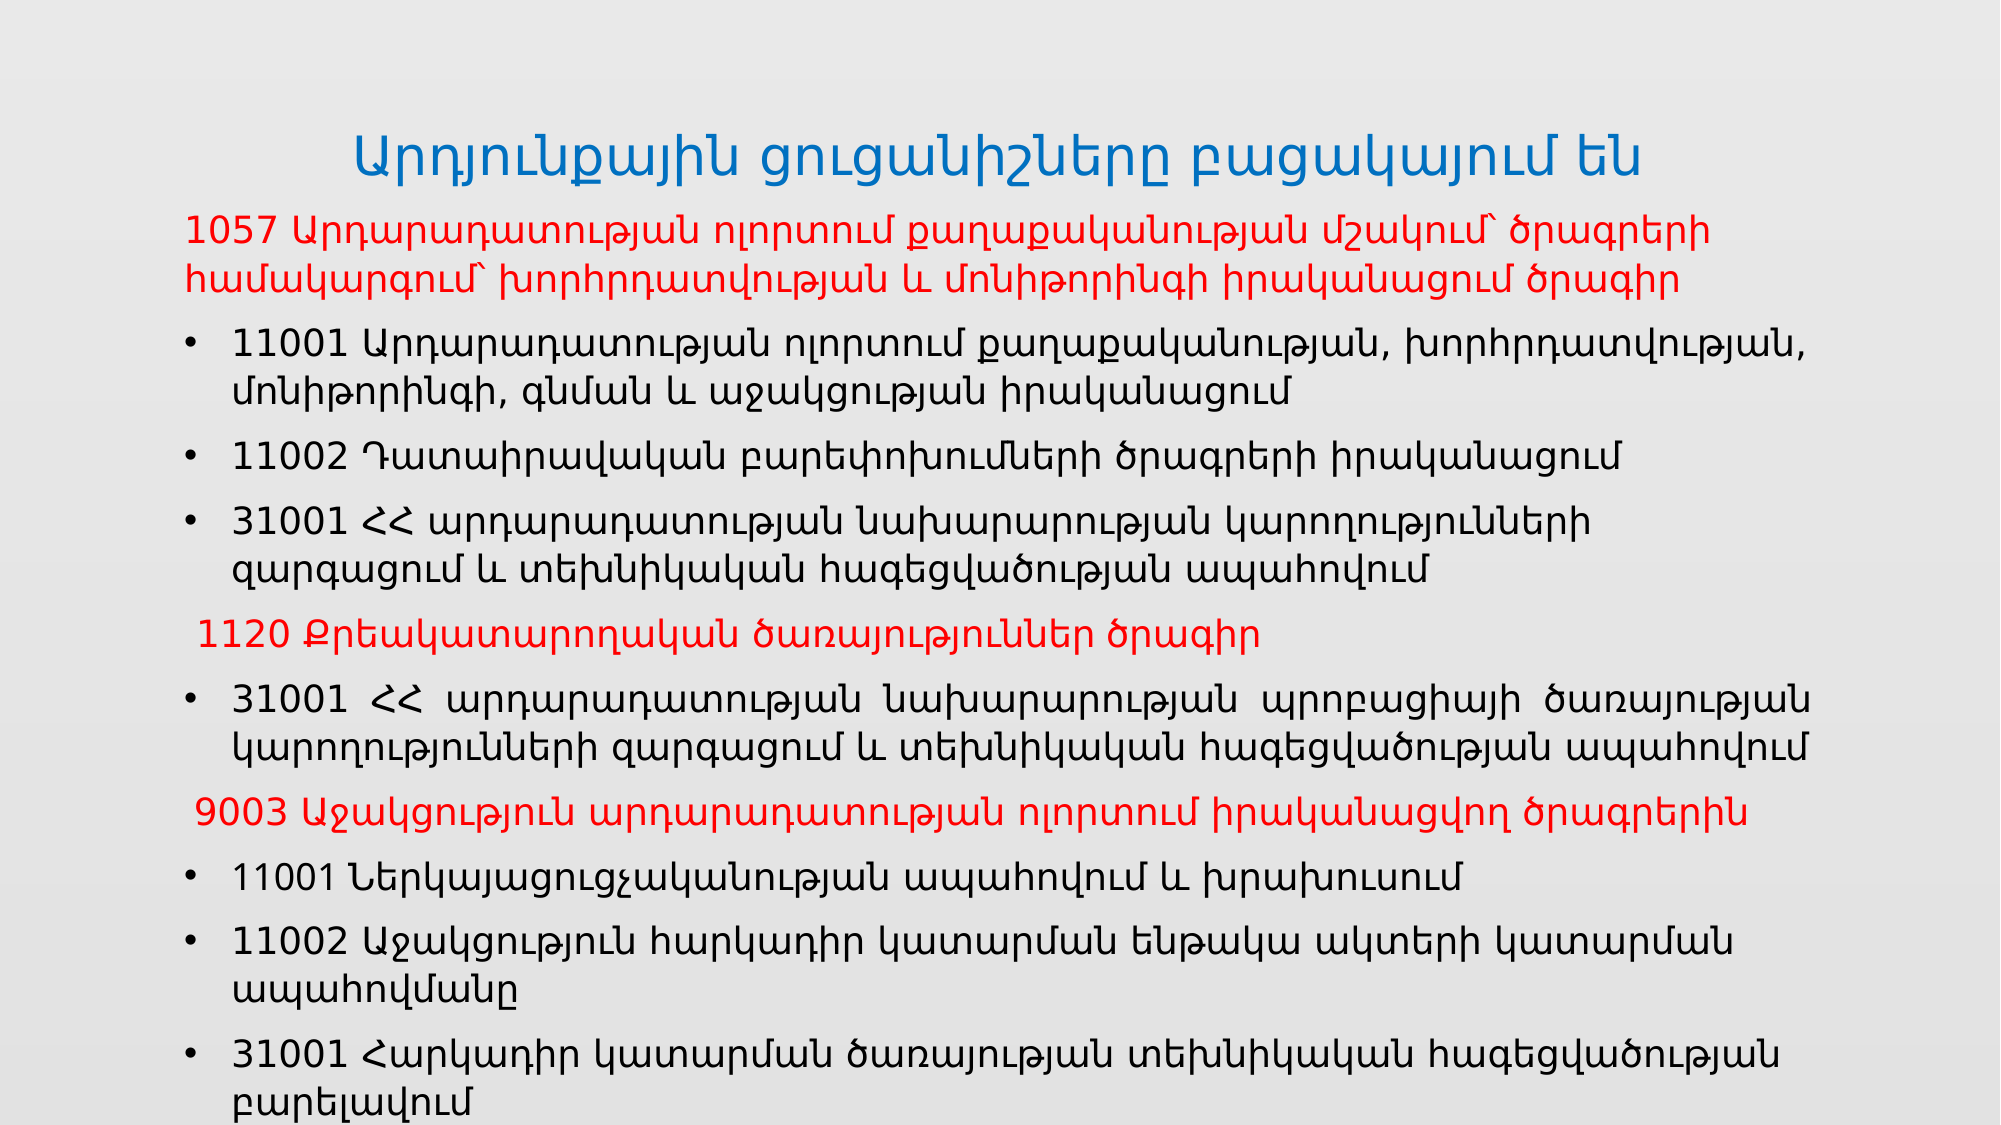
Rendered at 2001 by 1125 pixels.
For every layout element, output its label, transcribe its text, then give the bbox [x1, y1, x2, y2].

text_box Արդյունքային ցուցանիշները բացակայում են 1057 Արդարադատության ոլորտում քաղաքականության մշակում՝ ծրագրերի համակարգում՝ խորհրդատվության և մոնիթորինգի իրականացում ծրագիր 11001 Արդարադատության ոլորտում քաղաքականության, խորհրդատվության, մոնիթորինգի, գնման և աջակցության իրականացում 11002 Դատաիրավական բարեփոխումների ծրագրերի իրականացում 31001 ՀՀ արդարադատության նախարարության կարողությունների զարգացում և տեխնիկական հագեցվածության ապահովում 1120 Քրեակատարողական ծառայություններ ծրագիր 31001 ՀՀ արդարադատության նախարարության պրոբացիայի ծառայության կարողությունների զարգացում և տեխնիկական հագեցվածության ապահովում 9003 Աջակցություն արդարադատության ոլորտում իրականացվող ծրագրերին 11001 Ներկայացուցչականության ապահովում և խրախուսում 11002 Աջակցություն հարկադիր կատարման ենթակա ակտերի կատարման ապահովմանը 31001 Հարկադիր կատարման ծառայության տեխնիկական հագեցվածության բարելավում [169, 109, 1828, 1125]
